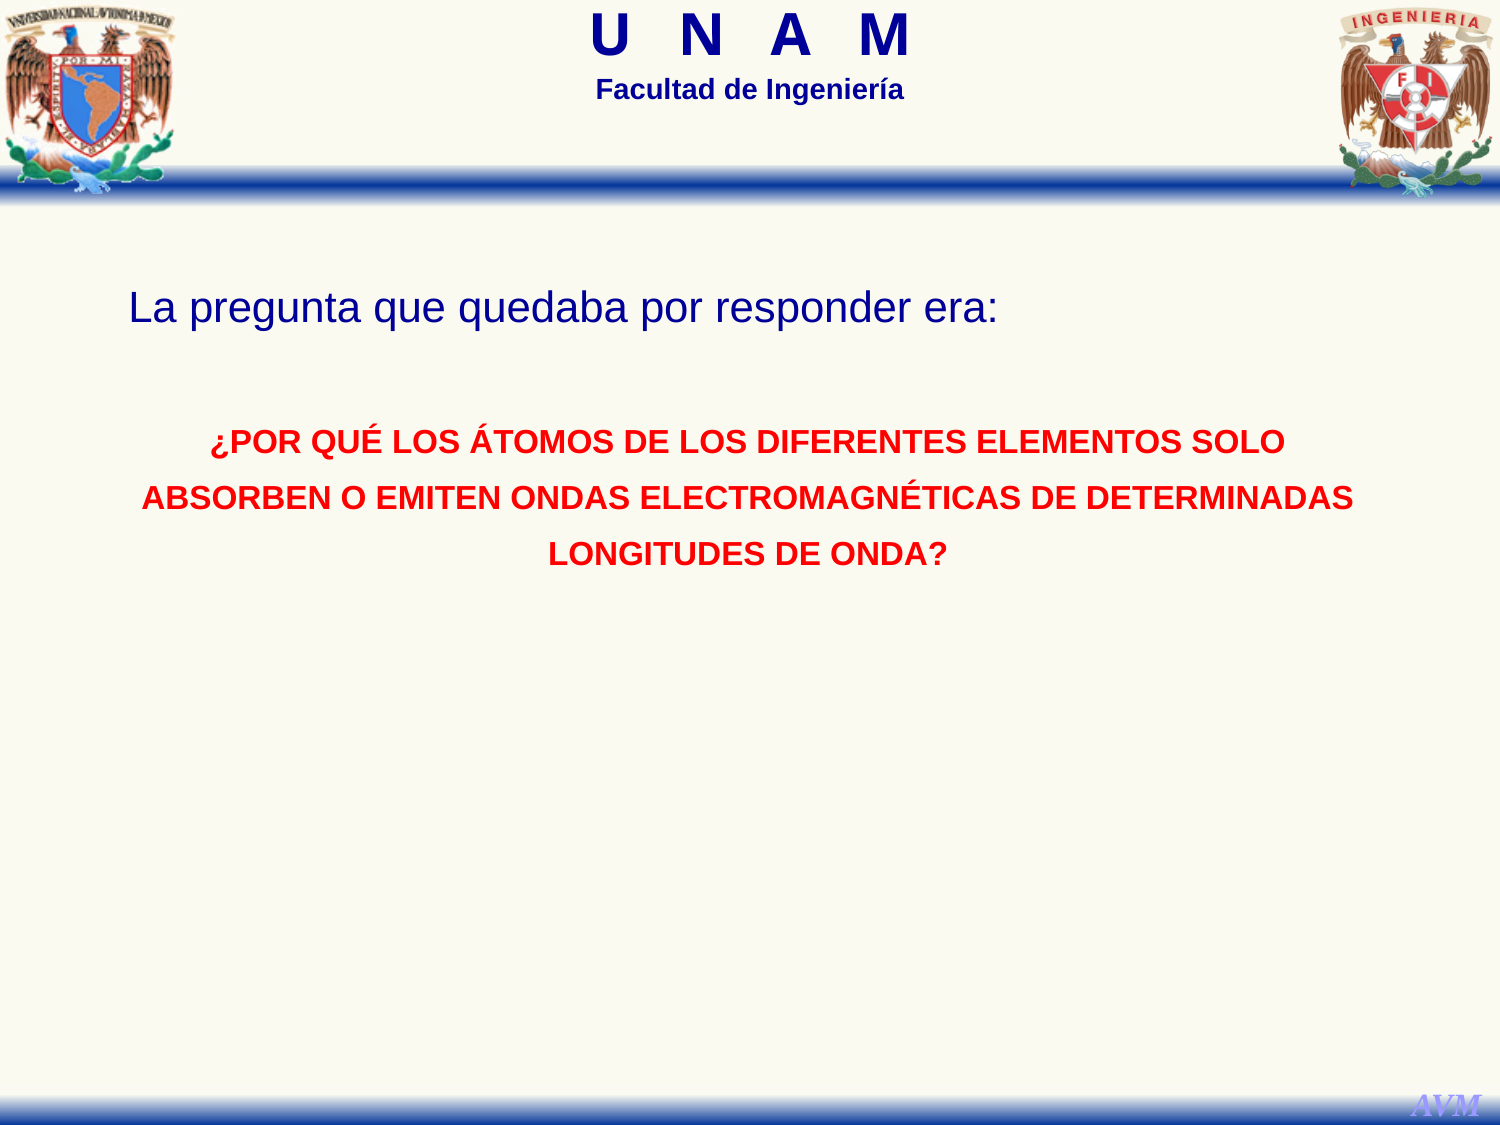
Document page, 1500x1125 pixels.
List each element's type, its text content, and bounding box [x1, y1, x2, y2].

picture [1333, 0, 1498, 206]
text_box La pregunta que quedaba por responder era: ¿POR QUÉ LOS ÁTOMOS DE LOS DIFERENTES ELEMENTOS SOLO ABSORBEN O EMITEN ONDAS ELECTROMAGNÉTICAS DE DETERMINADAS LONGITUDES DE ONDA? [113, 250, 1384, 580]
picture [2, 0, 180, 197]
